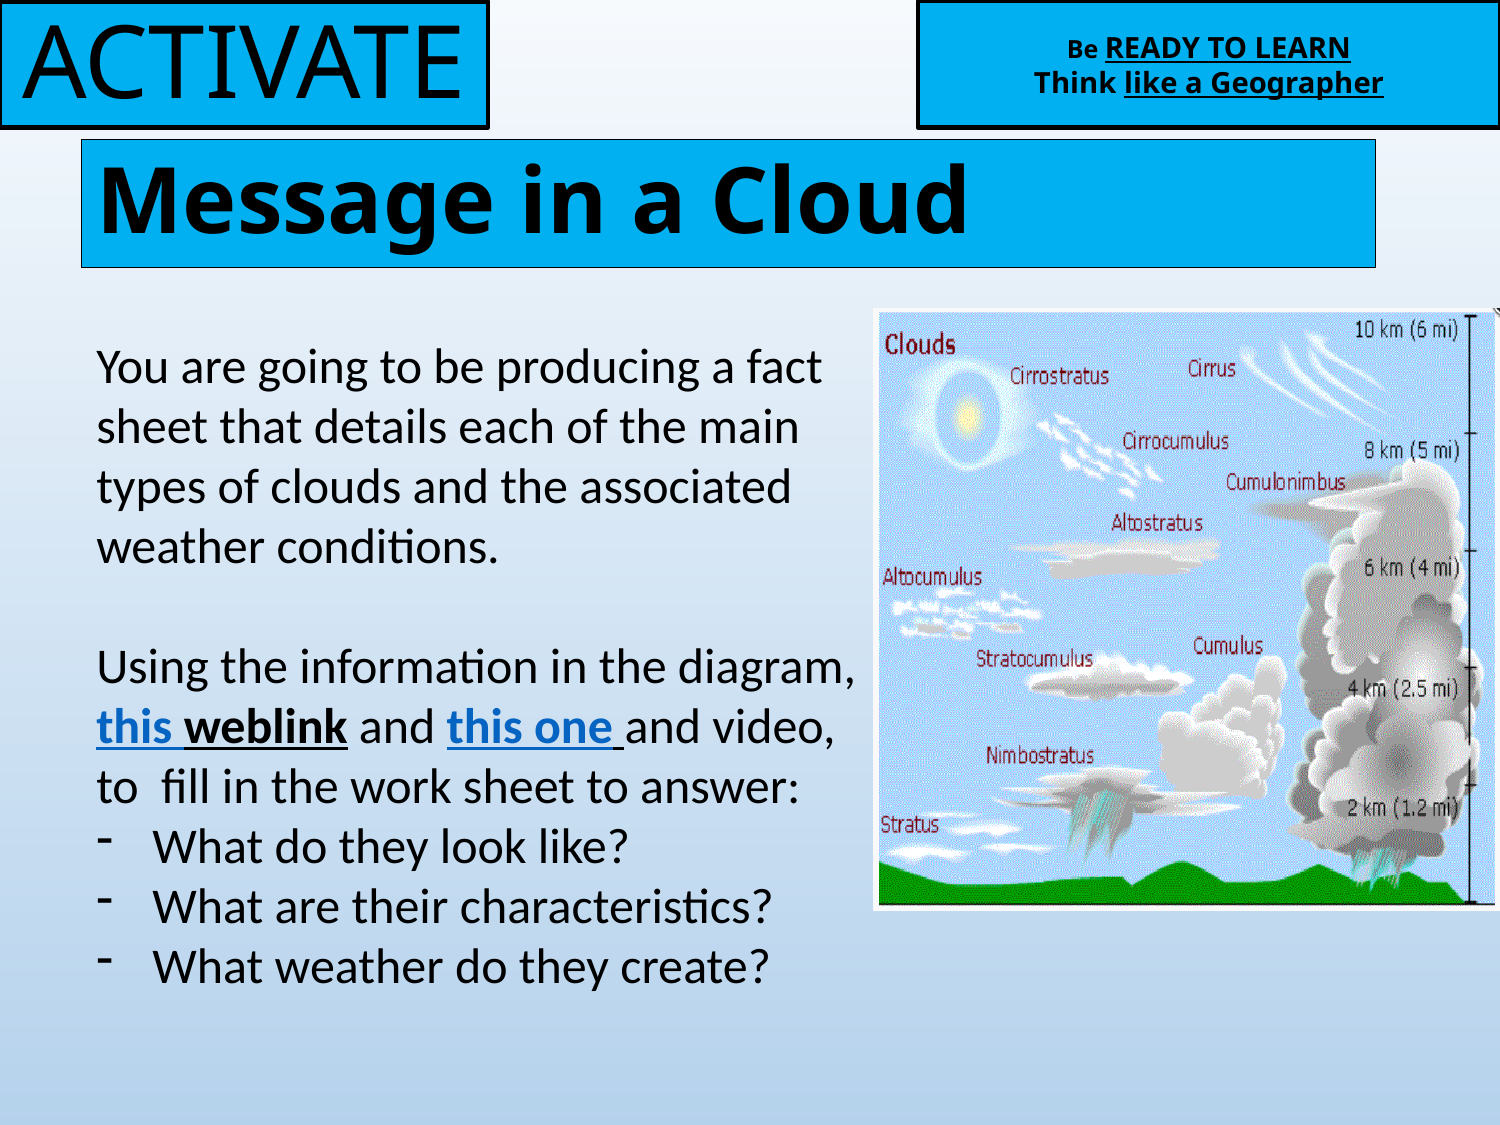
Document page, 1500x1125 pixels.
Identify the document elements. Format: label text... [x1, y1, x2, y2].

text_box Be READY TO LEARN Think like a Geographer [918, 0, 1500, 128]
text_box ACTIVATE [0, 1, 488, 128]
title Message in a Cloud [81, 139, 1376, 268]
text_box You are going to be producing a fact sheet that details each of the main types of clouds and the associated weather conditions. Using the information in the diagram, this weblink and this one and video, to fill in the work sheet to answer: What do they look like? What are their characteristics? What weather do they create? [81, 326, 890, 1091]
picture [873, 308, 1500, 911]
